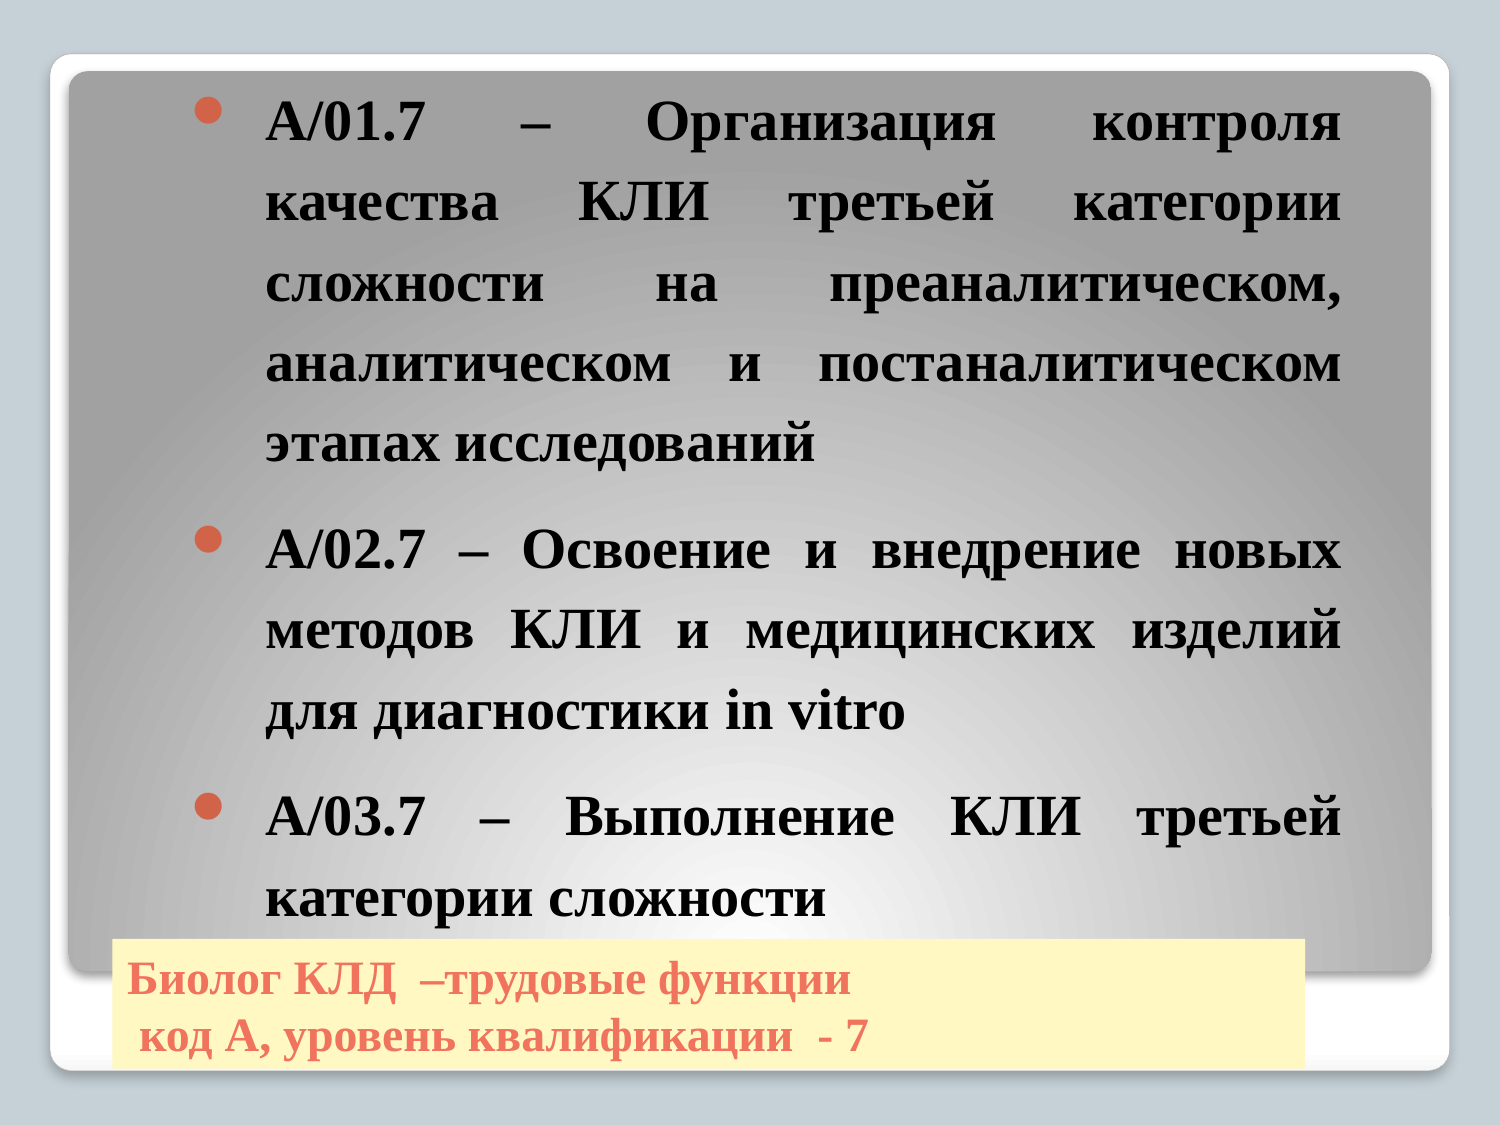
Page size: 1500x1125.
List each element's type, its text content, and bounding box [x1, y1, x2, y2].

title Биолог КЛД –трудовые функции код А, уровень квалификации - 7 [112, 938, 1306, 1069]
text_box [725, 537, 775, 588]
list А/01.7 – Организация контроля качества КЛИ третьей категории сложности на преаналитическом, аналитическом и постаналитическом этапах исследований А/02.7 – Освоение и внедрение новых методов КЛИ и медицинских изделий для диагностики in vitro А/03.7 – Выполнение КЛИ третьей категории сложности [117, 56, 1358, 870]
